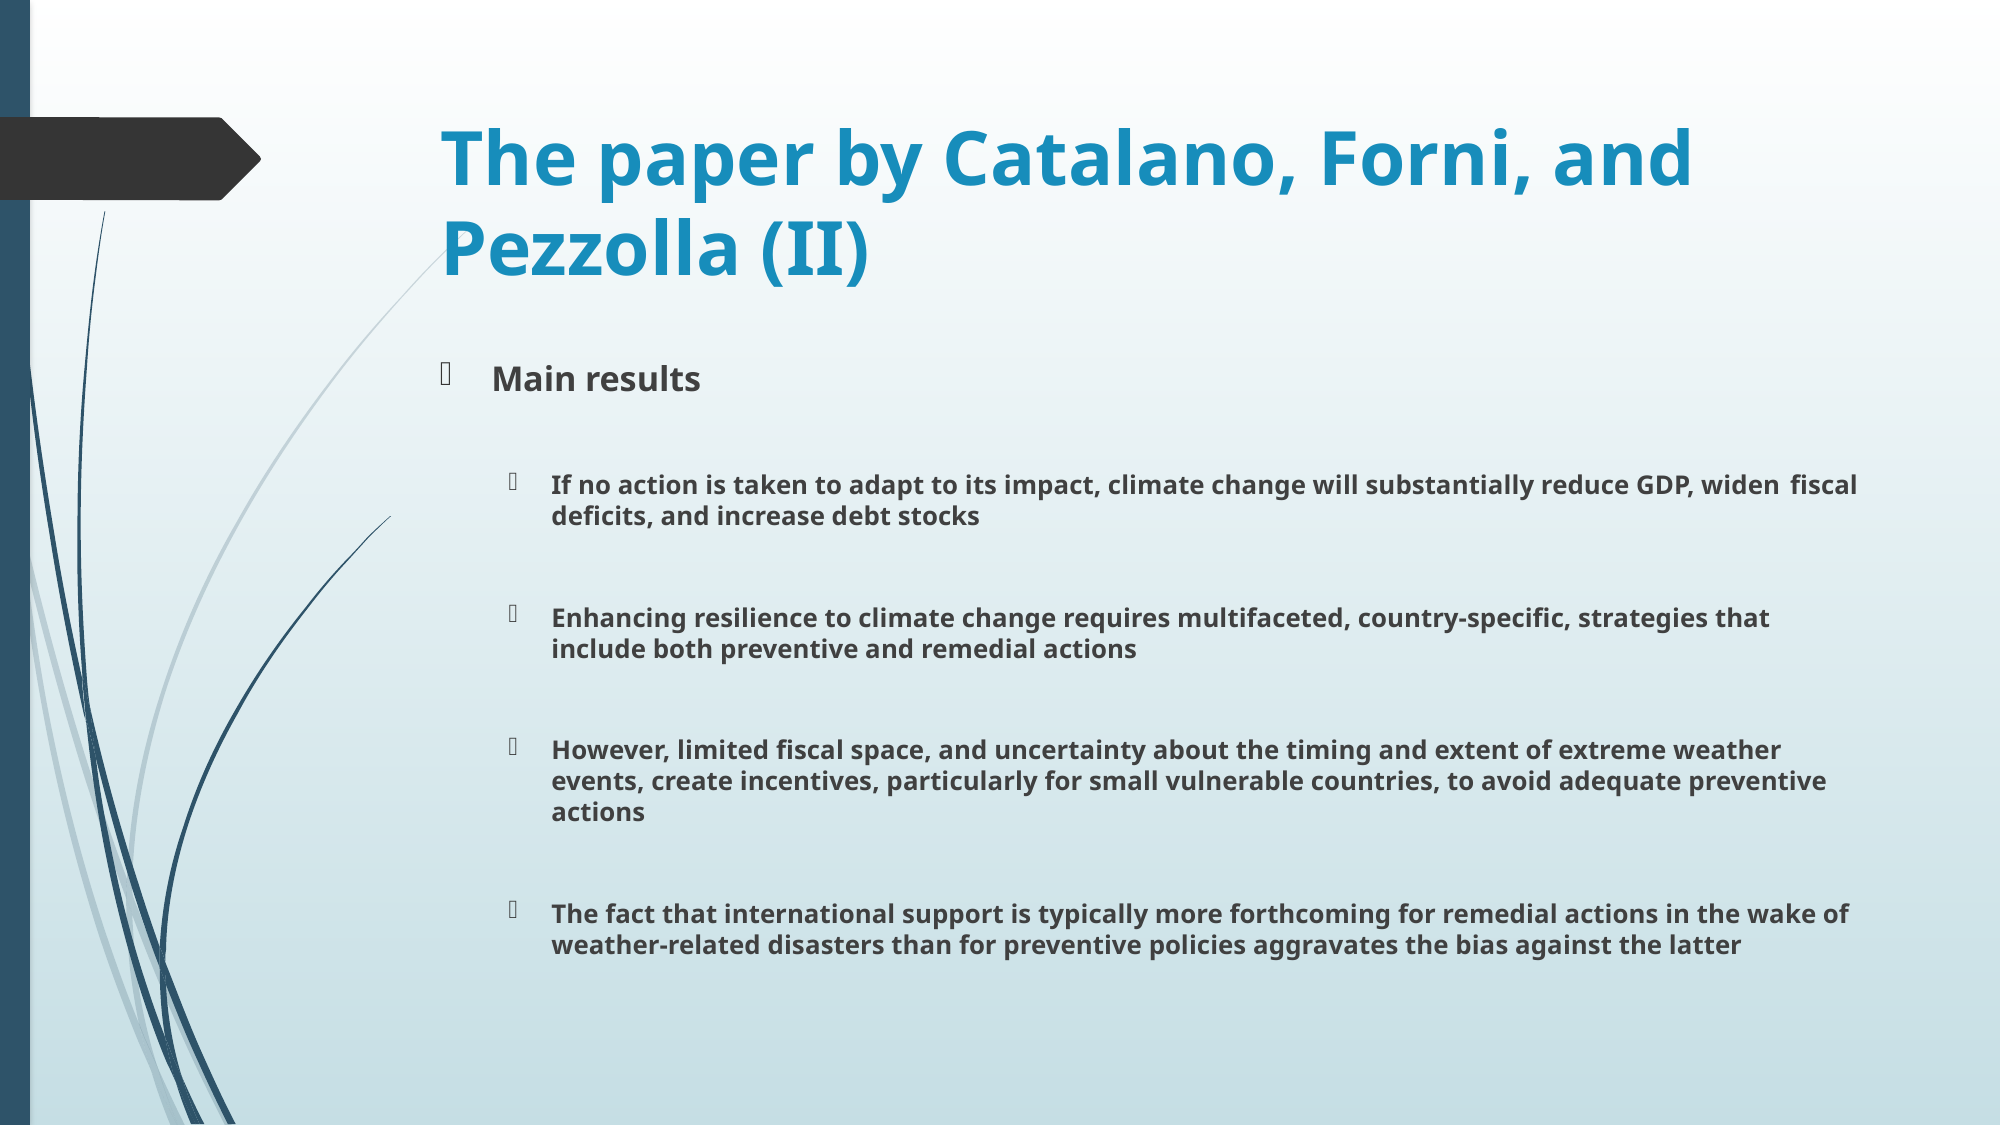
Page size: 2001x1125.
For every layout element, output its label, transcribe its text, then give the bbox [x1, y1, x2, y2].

list Main results If no action is taken to adapt to its impact, climate change will substantially reduce GDP, widen ﬁscal deﬁcits, and increase debt stocks Enhancing resilience to climate change requires multifaceted, country-specific, strategies that include both preventive and remedial actions However, limited fiscal space, and uncertainty about the timing and extent of extreme weather events, create incentives, particularly for small vulnerable countries, to avoid adequate preventive actions The fact that international support is typically more forthcoming for remedial actions in the wake of weather-related disasters than for preventive policies aggravates the bias against the latter [424, 350, 1888, 970]
title The paper by Catalano, Forni, and Pezzolla (II) [425, 102, 1888, 313]
